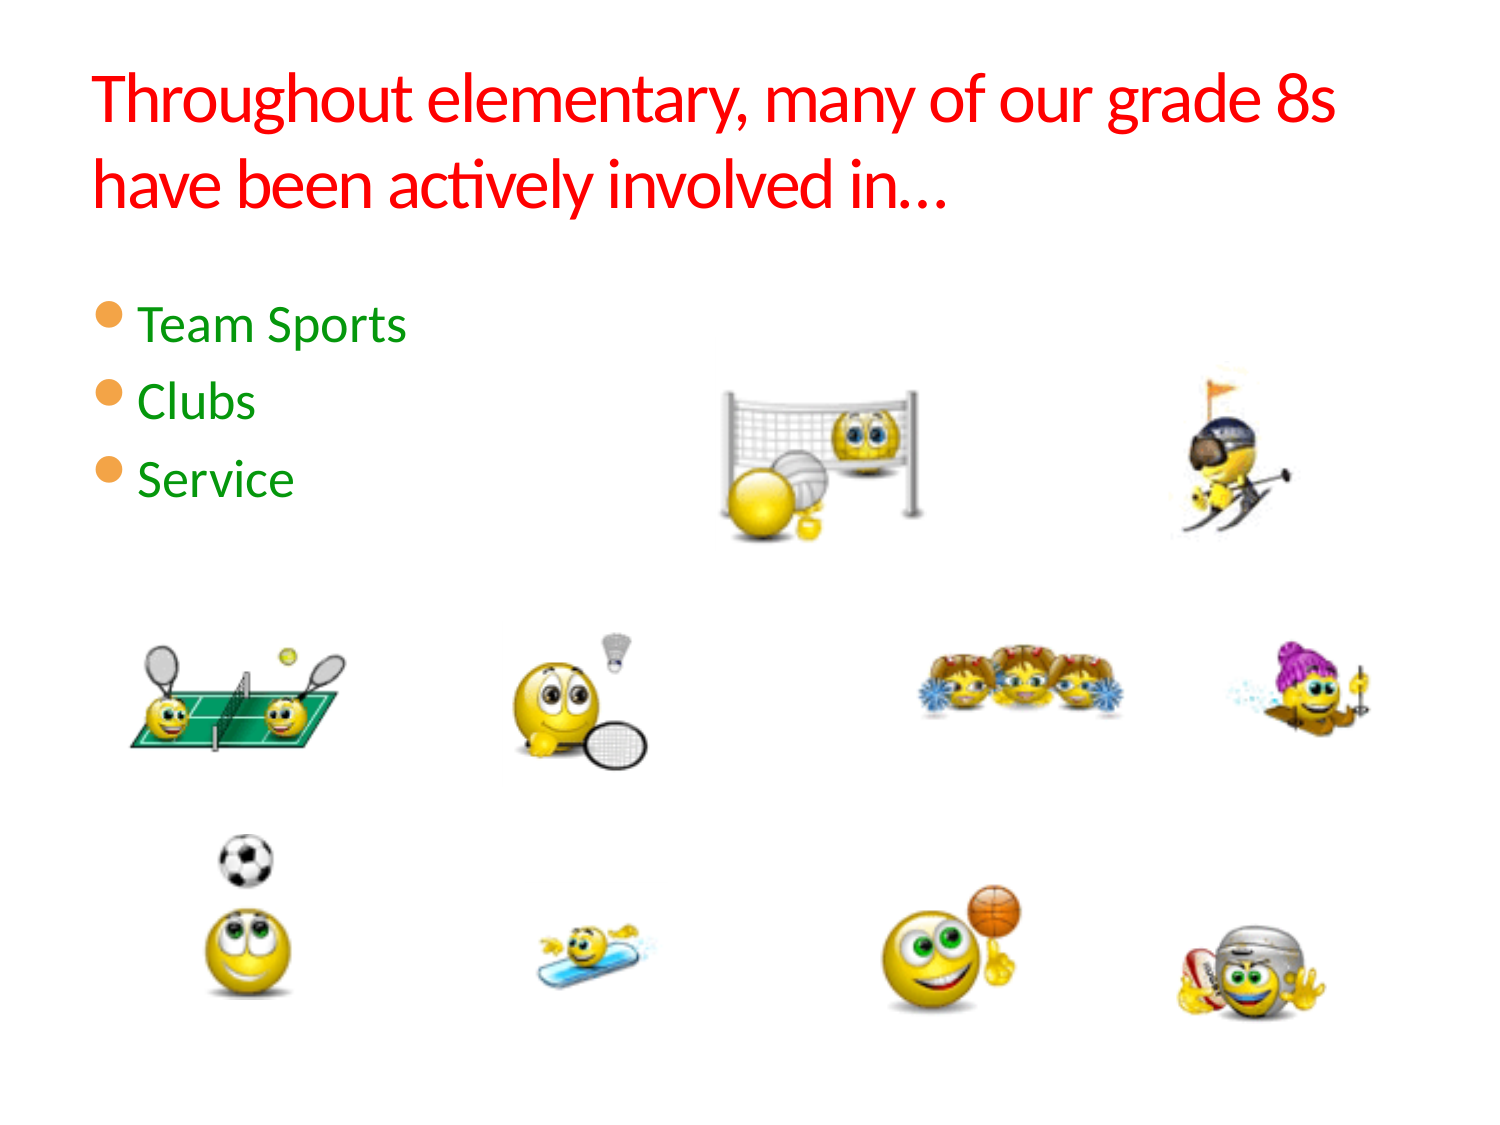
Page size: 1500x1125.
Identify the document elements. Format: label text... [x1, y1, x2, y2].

picture [915, 562, 1129, 734]
picture [171, 834, 337, 1000]
picture [714, 337, 927, 551]
list Team Sports Clubs Service [76, 280, 1427, 1024]
picture [879, 881, 1034, 1019]
picture [501, 621, 668, 787]
picture [123, 621, 349, 768]
title Throughout elementary, many of our grade 8s have been actively involved in… [76, 42, 1427, 231]
picture [1139, 361, 1329, 551]
picture [525, 881, 668, 1010]
picture [1175, 916, 1329, 1030]
picture [1210, 609, 1376, 759]
